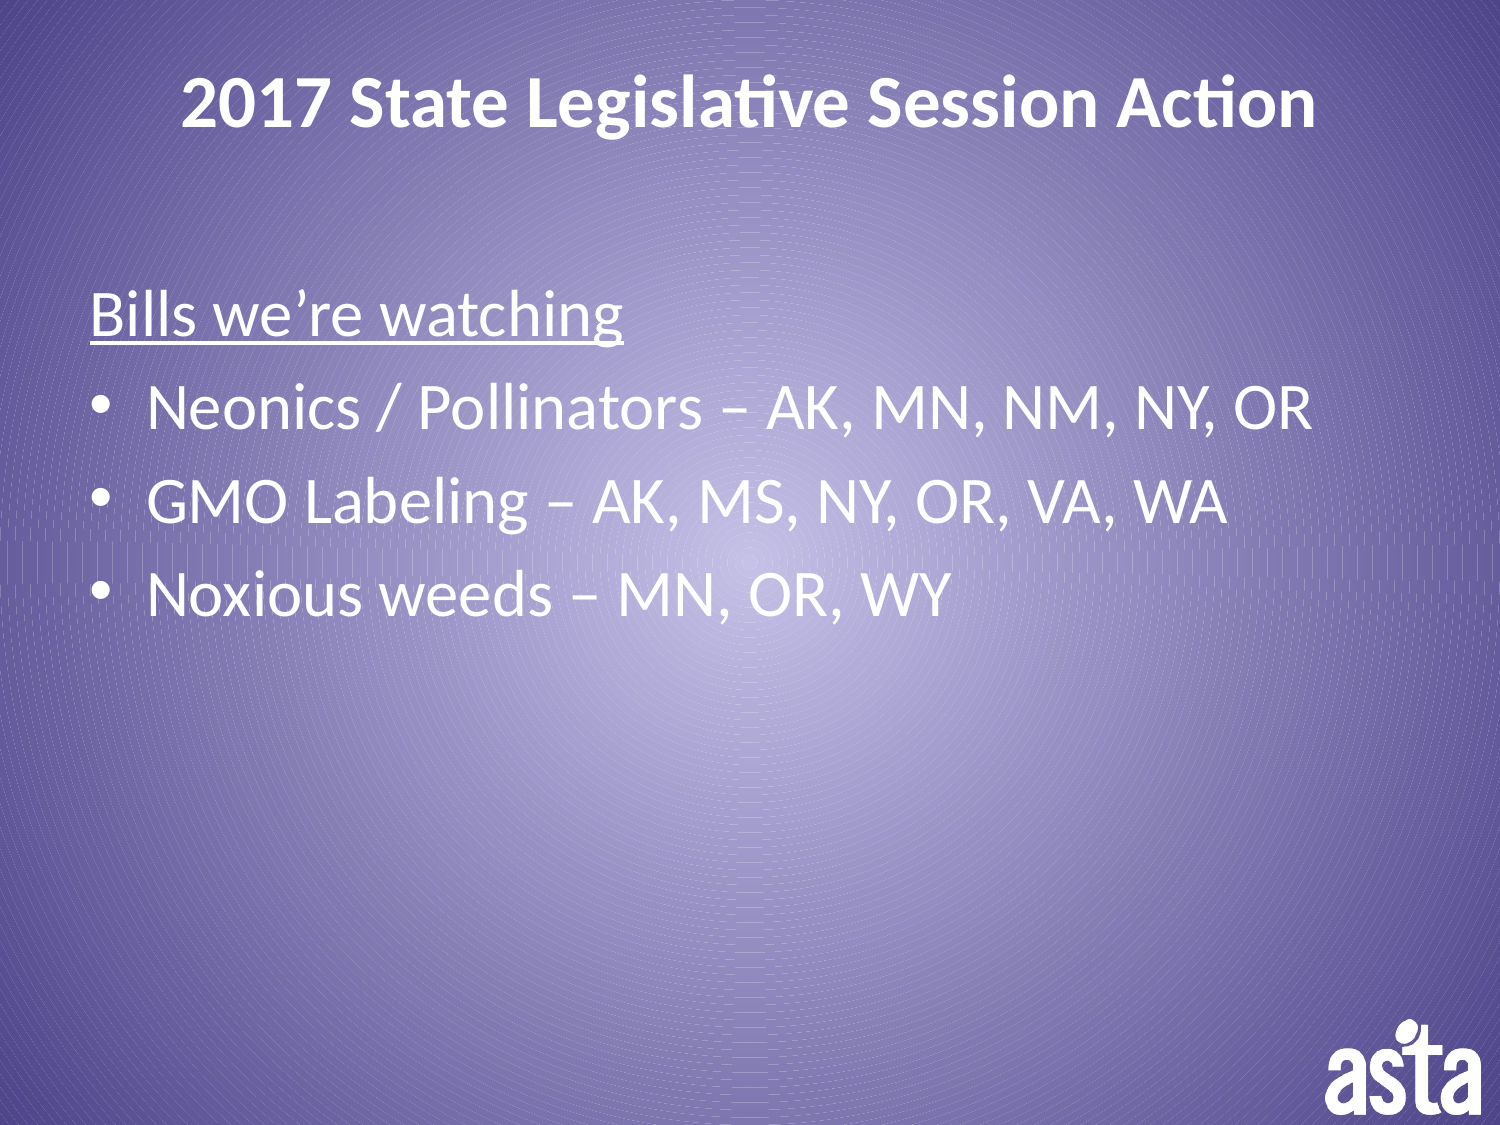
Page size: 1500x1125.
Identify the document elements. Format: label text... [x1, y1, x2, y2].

list Bills we’re watching Neonics / Pollinators – AK, MN, NM, NY, OR GMO Labeling – AK, MS, NY, OR, VA, WA Noxious weeds – MN, OR, WY [75, 262, 1425, 1005]
title 2017 State Legislative Session Action [75, 45, 1425, 233]
picture [1325, 1019, 1481, 1115]
